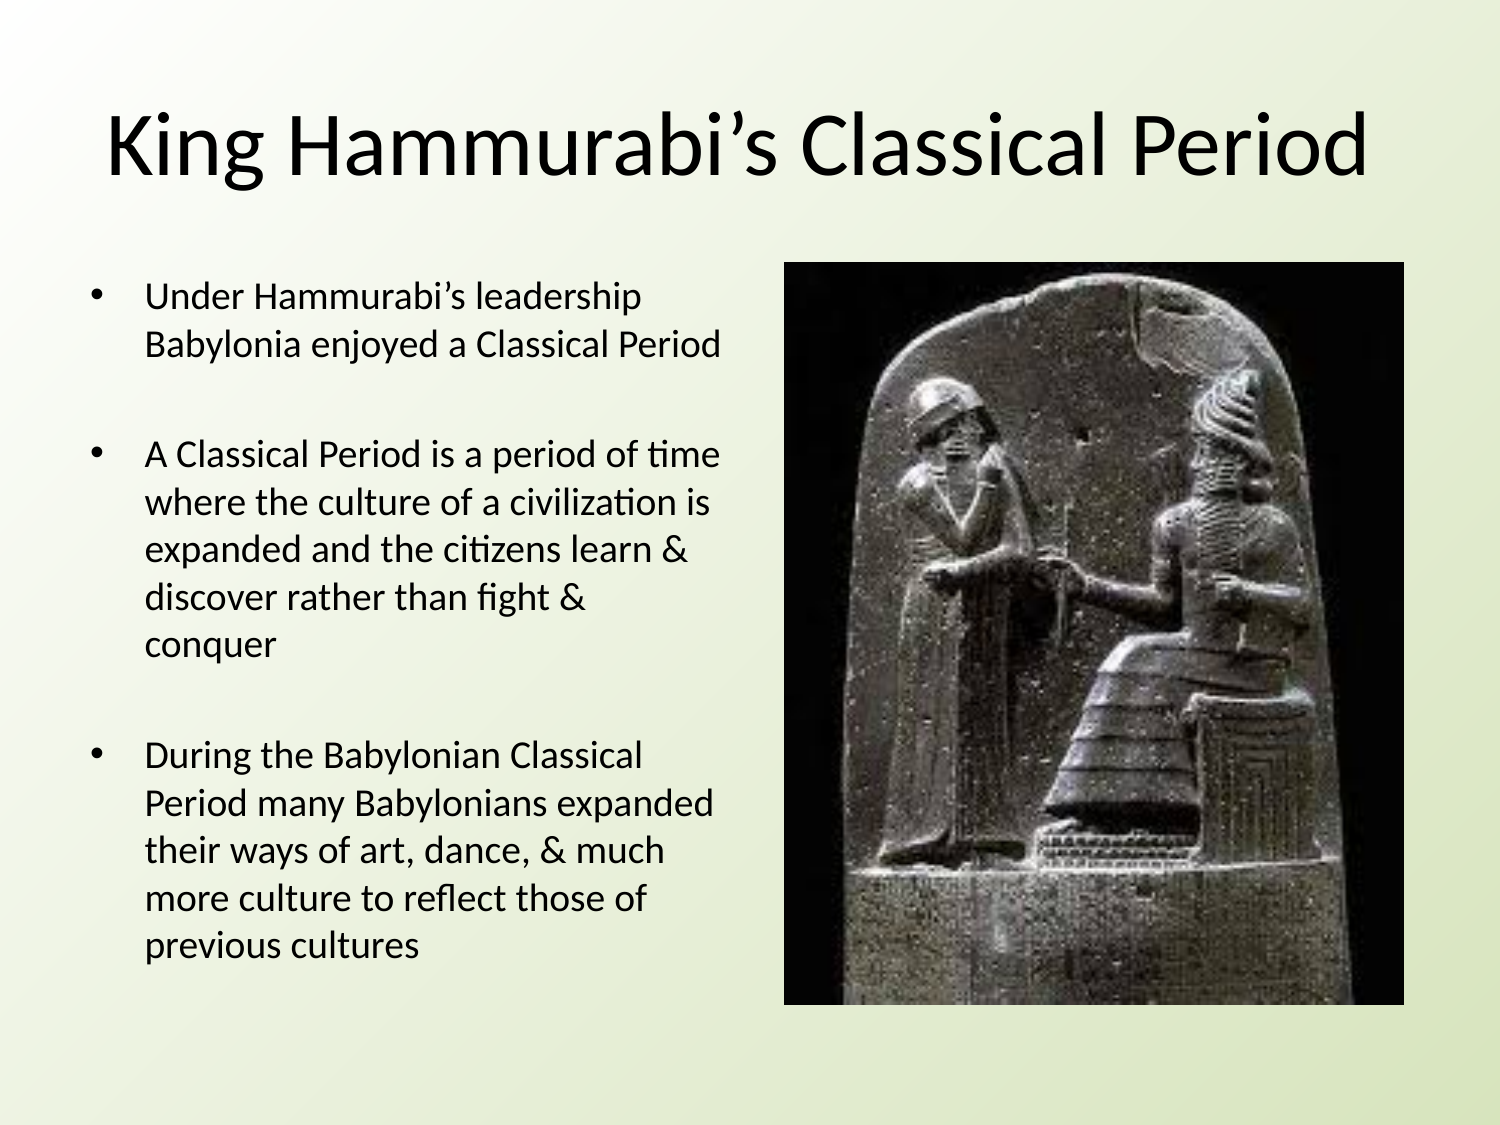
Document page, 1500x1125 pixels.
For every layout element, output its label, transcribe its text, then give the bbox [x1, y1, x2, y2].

title King Hammurabi’s Classical Period [75, 45, 1425, 233]
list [762, 262, 1426, 1006]
list Under Hammurabi’s leadership Babylonia enjoyed a Classical Period A Classical Period is a period of time where the culture of a civilization is expanded and the citizens learn & discover rather than fight & conquer During the Babylonian Classical Period many Babylonians expanded their ways of art, dance, & much more culture to reflect those of previous cultures [75, 262, 738, 1005]
